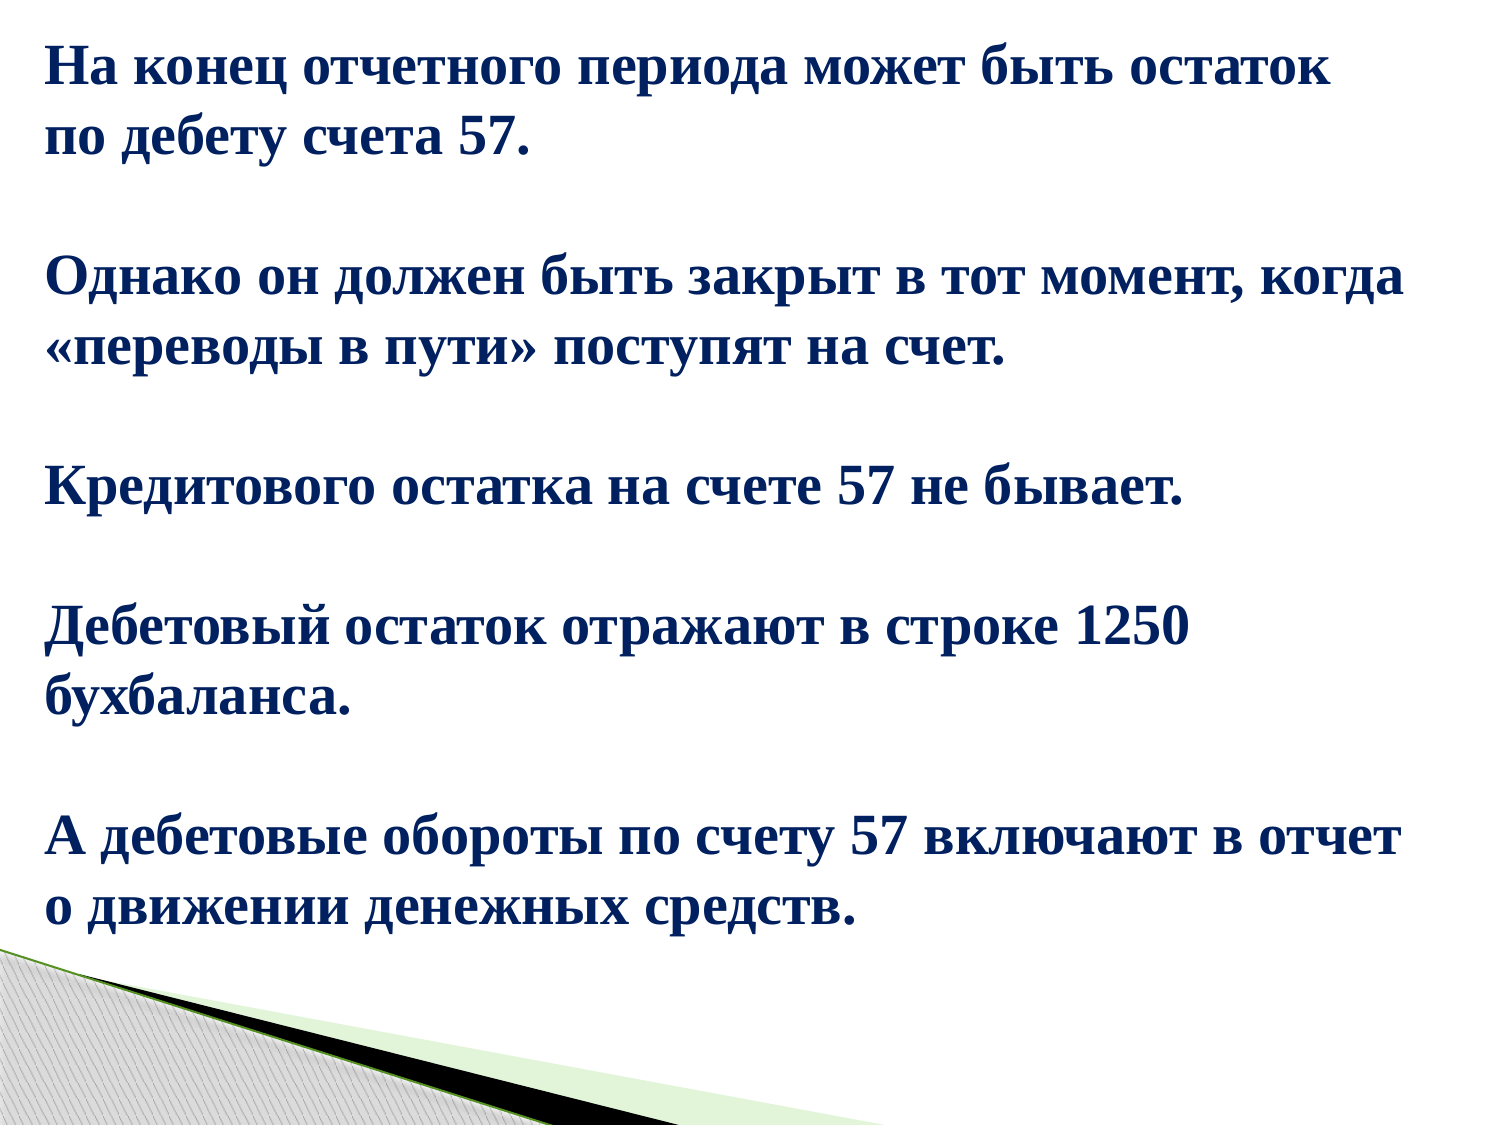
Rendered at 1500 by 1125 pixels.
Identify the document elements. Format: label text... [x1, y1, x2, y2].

text_box На конец отчетного периода может быть остаток по дебету счета 57. Однако он должен быть закрыт в тот момент, когда «переводы в пути» поступят на счет. Кредитового остатка на счете 57 не бывает. Дебетовый остаток отражают в строке 1250 бухбаланса. А дебетовые обороты по счету 57 включают в отчет о движении денежных средств. [29, 19, 1459, 944]
